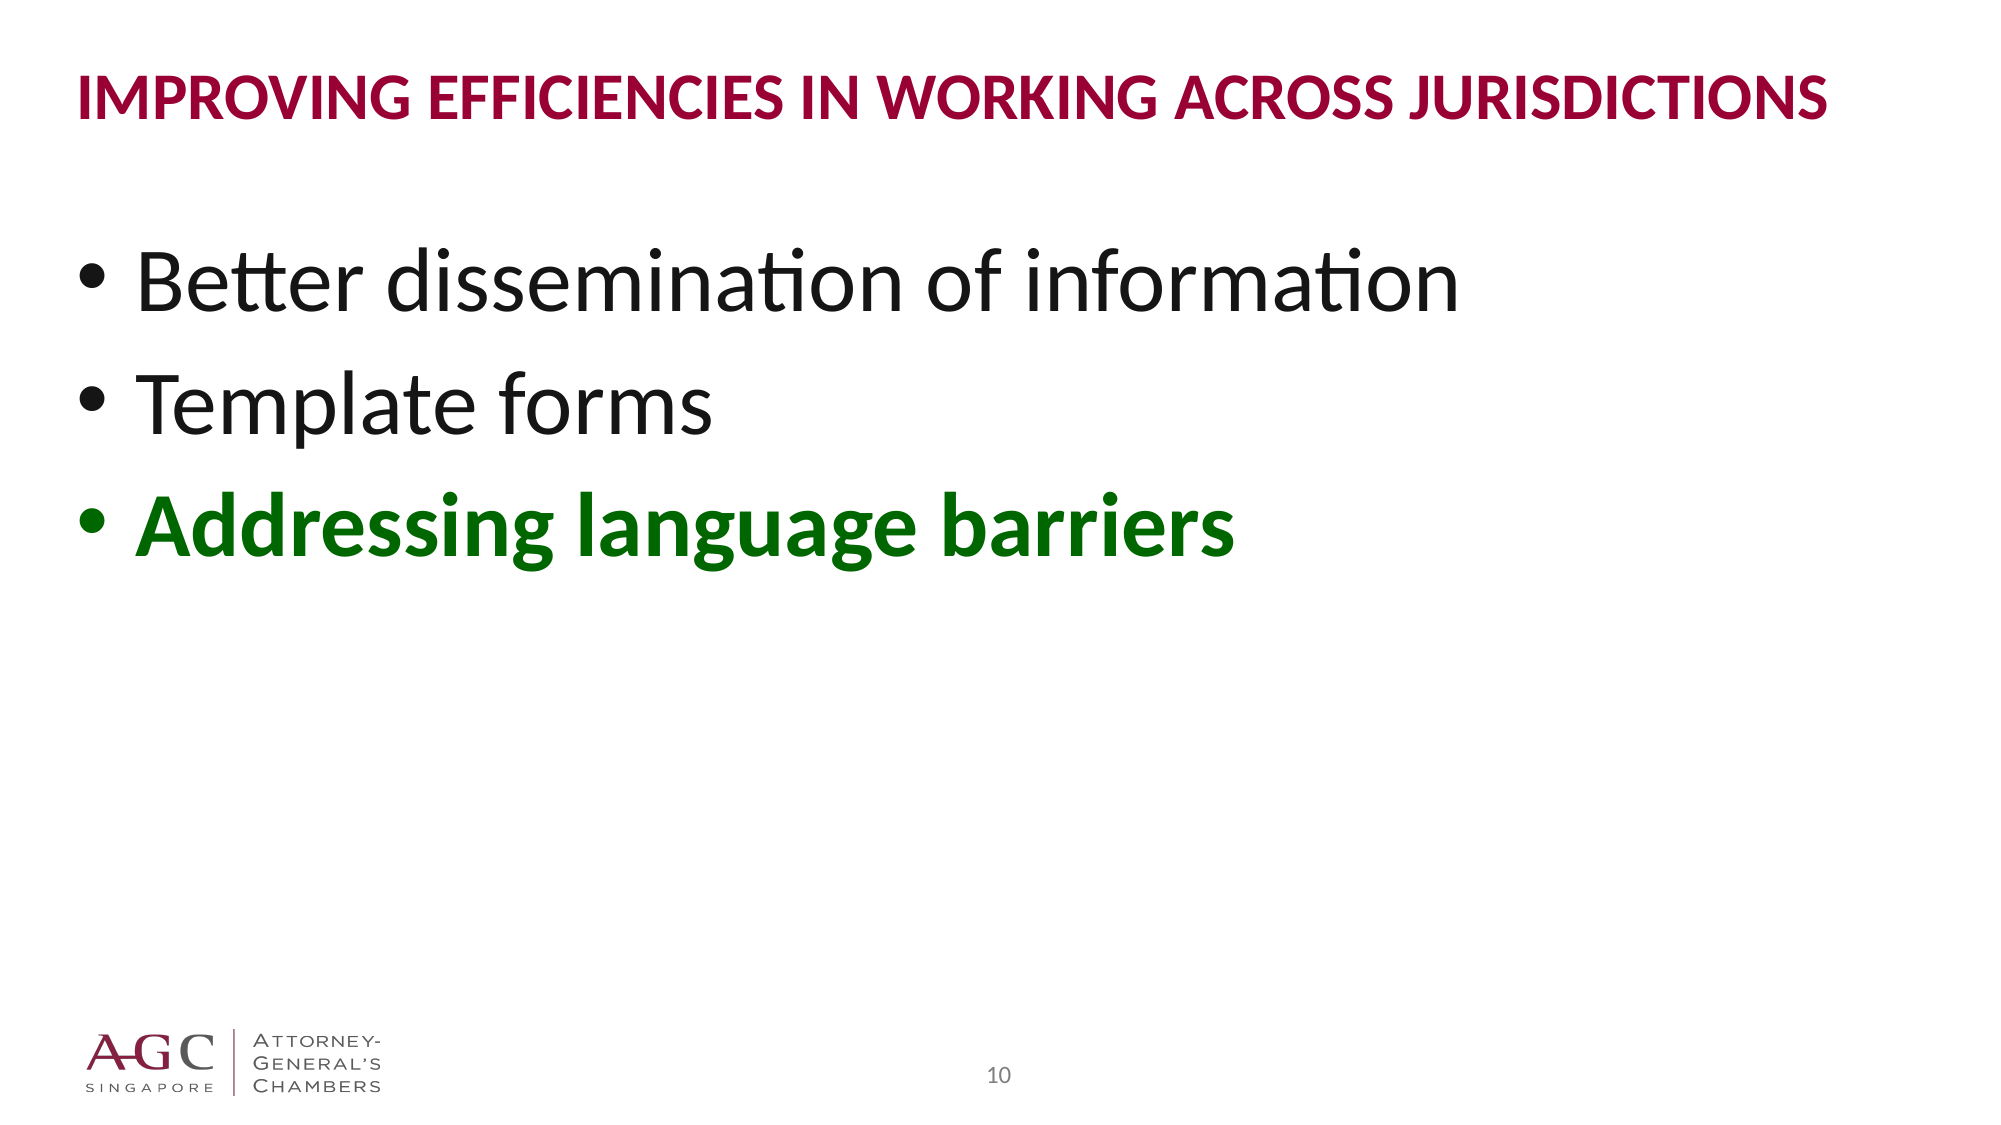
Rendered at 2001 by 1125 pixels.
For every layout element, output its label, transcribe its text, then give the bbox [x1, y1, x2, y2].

title IMPROVING EFFICIENCIES IN WORKING ACROSS JURISDICTIONS [61, 45, 1937, 184]
slide_number 10 [912, 1044, 1085, 1096]
list Better dissemination of information Template forms Addressing language barriers [61, 212, 1937, 990]
picture [86, 1029, 380, 1096]
